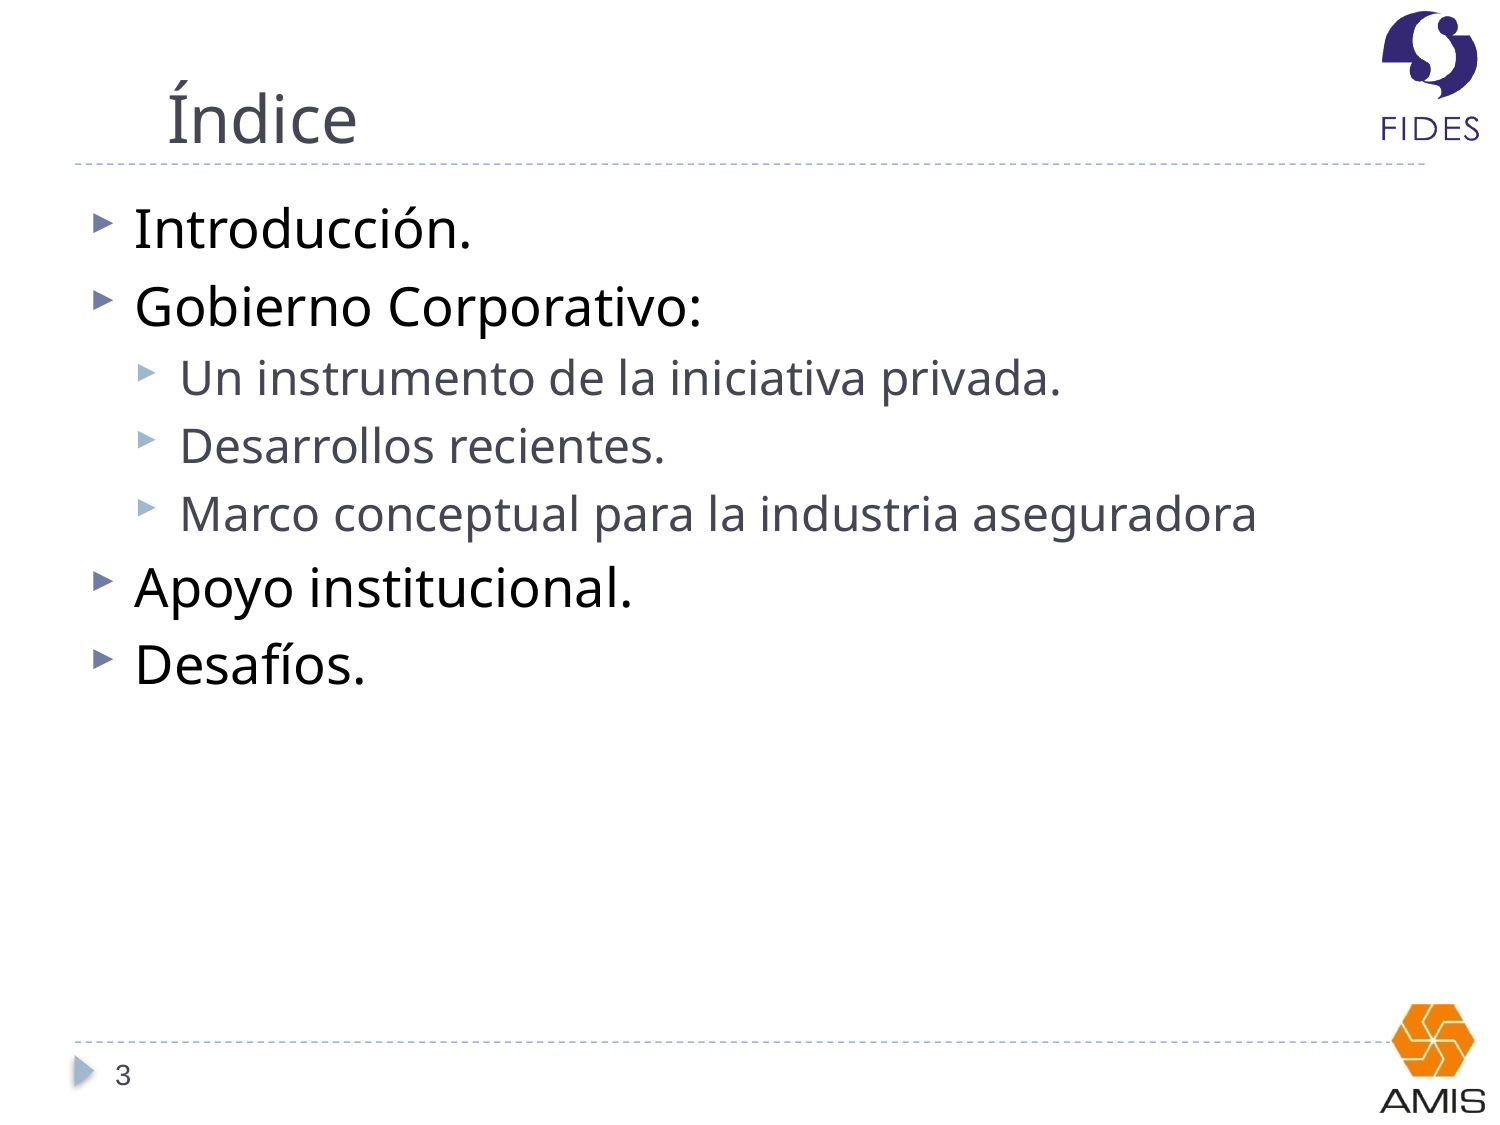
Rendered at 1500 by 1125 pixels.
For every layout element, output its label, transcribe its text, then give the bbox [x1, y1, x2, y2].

list Introducción. Gobierno Corporativo: Un instrumento de la iniciativa privada. Desarrollos recientes. Marco conceptual para la industria aseguradora Apoyo institucional. Desafíos. [75, 187, 1425, 1010]
picture [1379, 1004, 1485, 1113]
title Índice [152, 11, 1425, 164]
picture [1425, 11, 1479, 141]
slide_number 3 [100, 1048, 426, 1109]
